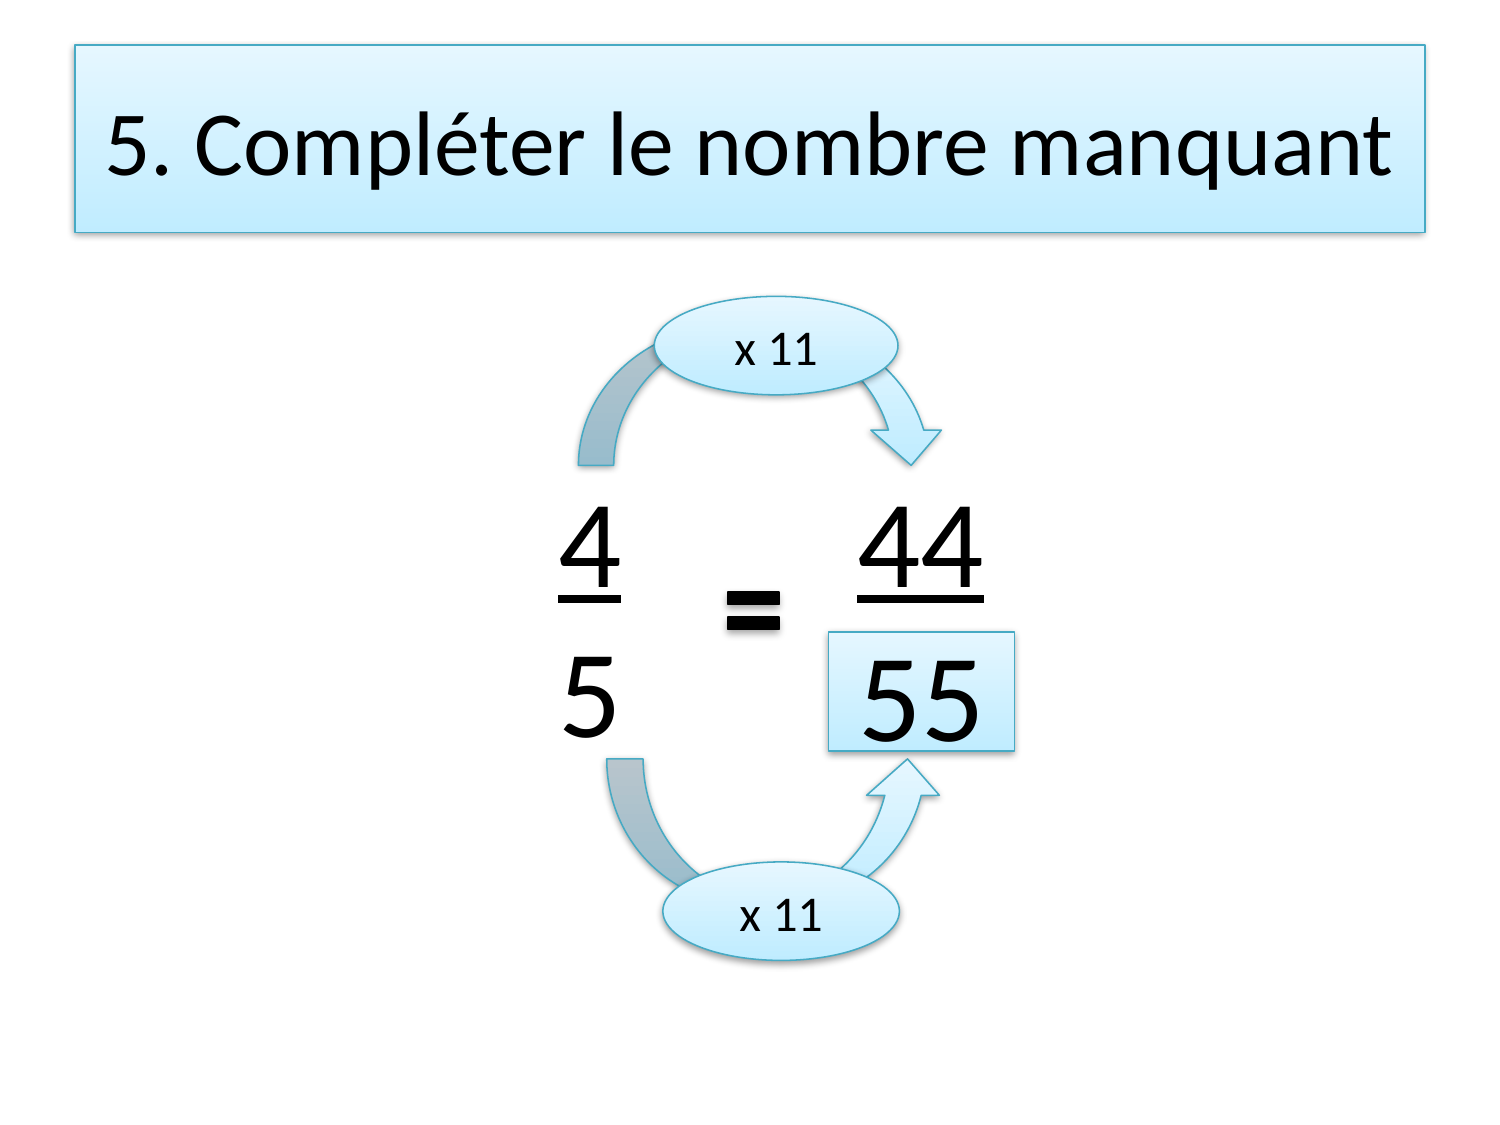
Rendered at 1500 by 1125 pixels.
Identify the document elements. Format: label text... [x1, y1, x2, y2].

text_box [606, 782, 945, 961]
title 5. Compléter le nombre manquant [74, 44, 1426, 233]
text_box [457, 454, 1054, 774]
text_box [578, 296, 947, 453]
